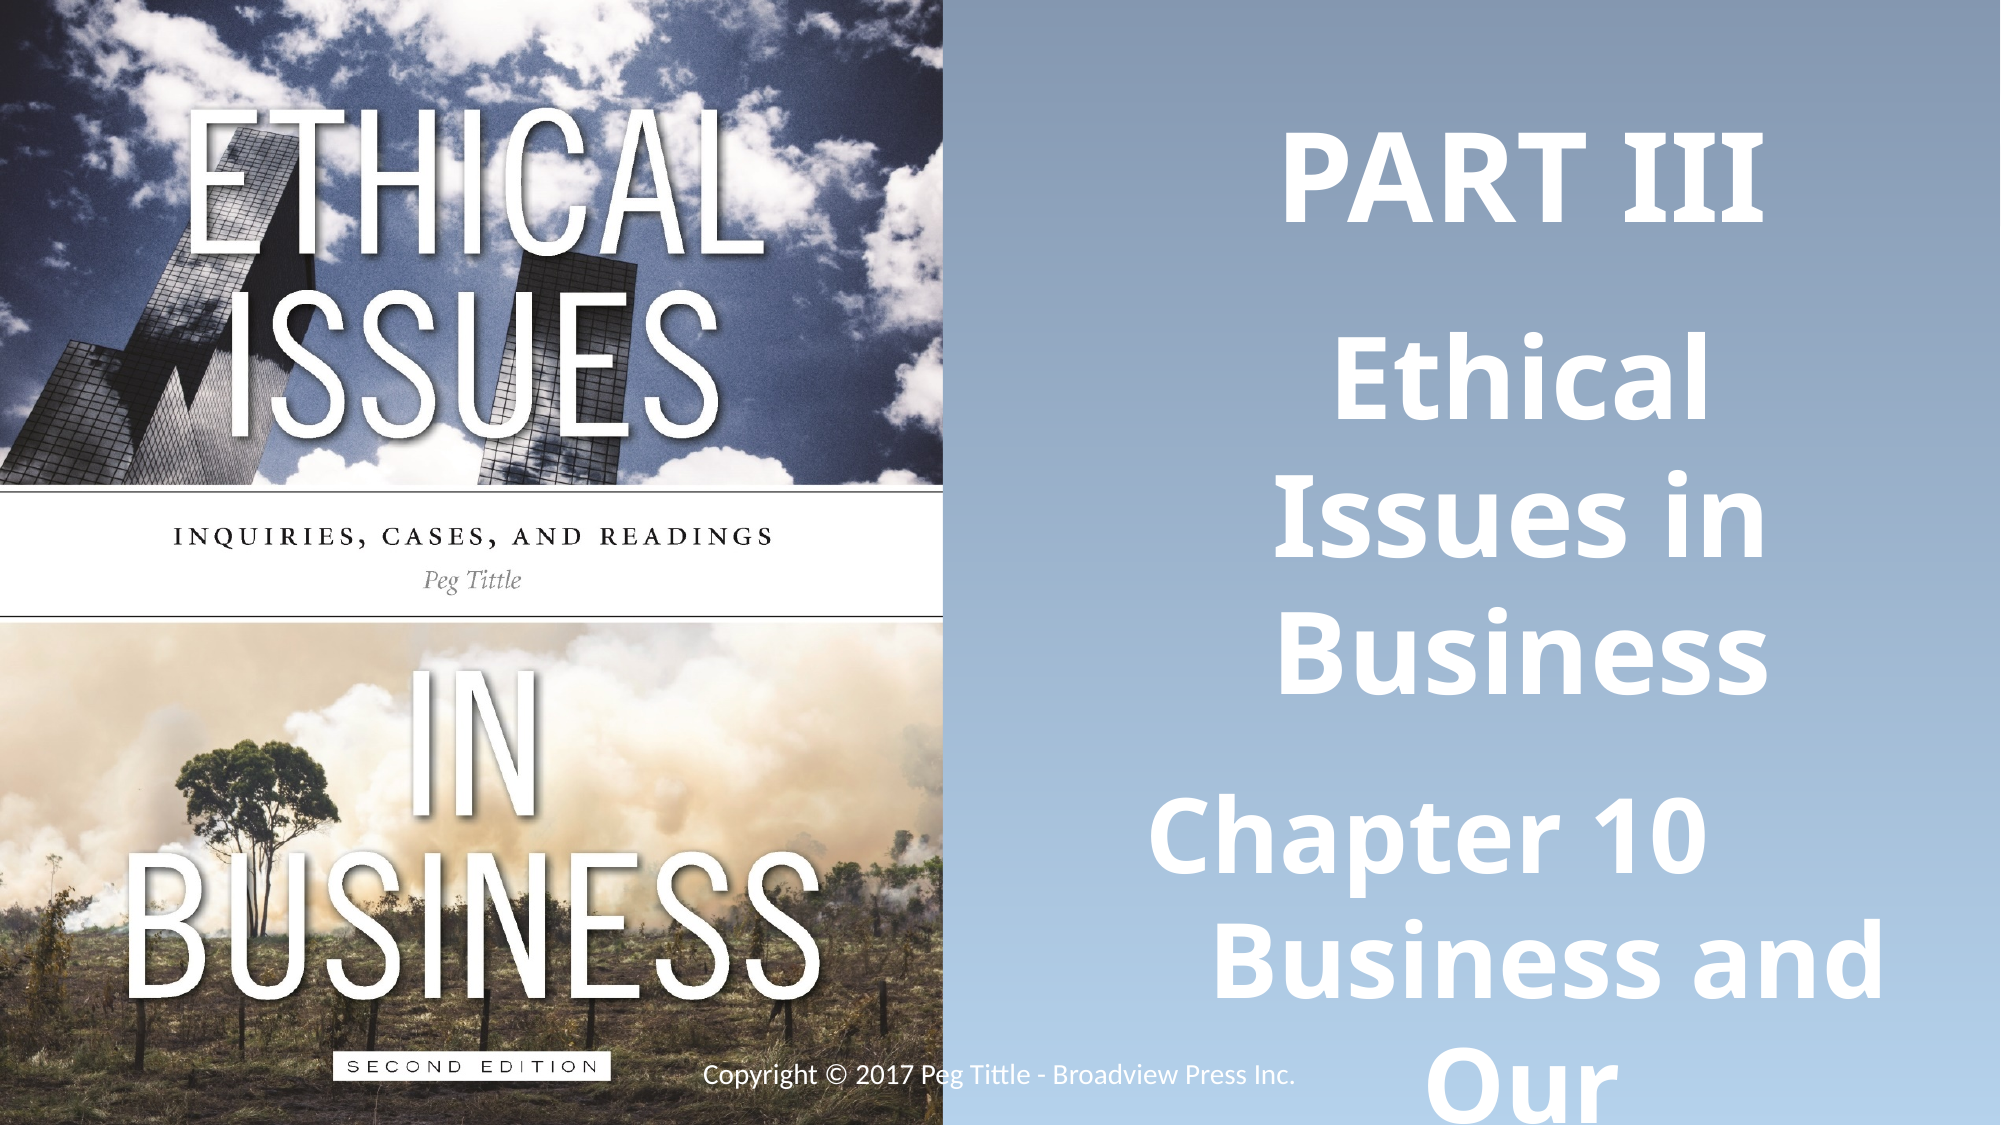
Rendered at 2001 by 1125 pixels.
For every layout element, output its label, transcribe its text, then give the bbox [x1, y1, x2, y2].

text_box PART III Ethical Issues in Business Chapter 10 Business and Our Environment [1124, 90, 1919, 1125]
footer Copyright © 2017 Peg Tittle - Broadview Press Inc. [943, 1042, 1338, 1103]
text_box [943, 0, 2000, 1125]
picture [0, 0, 943, 1125]
